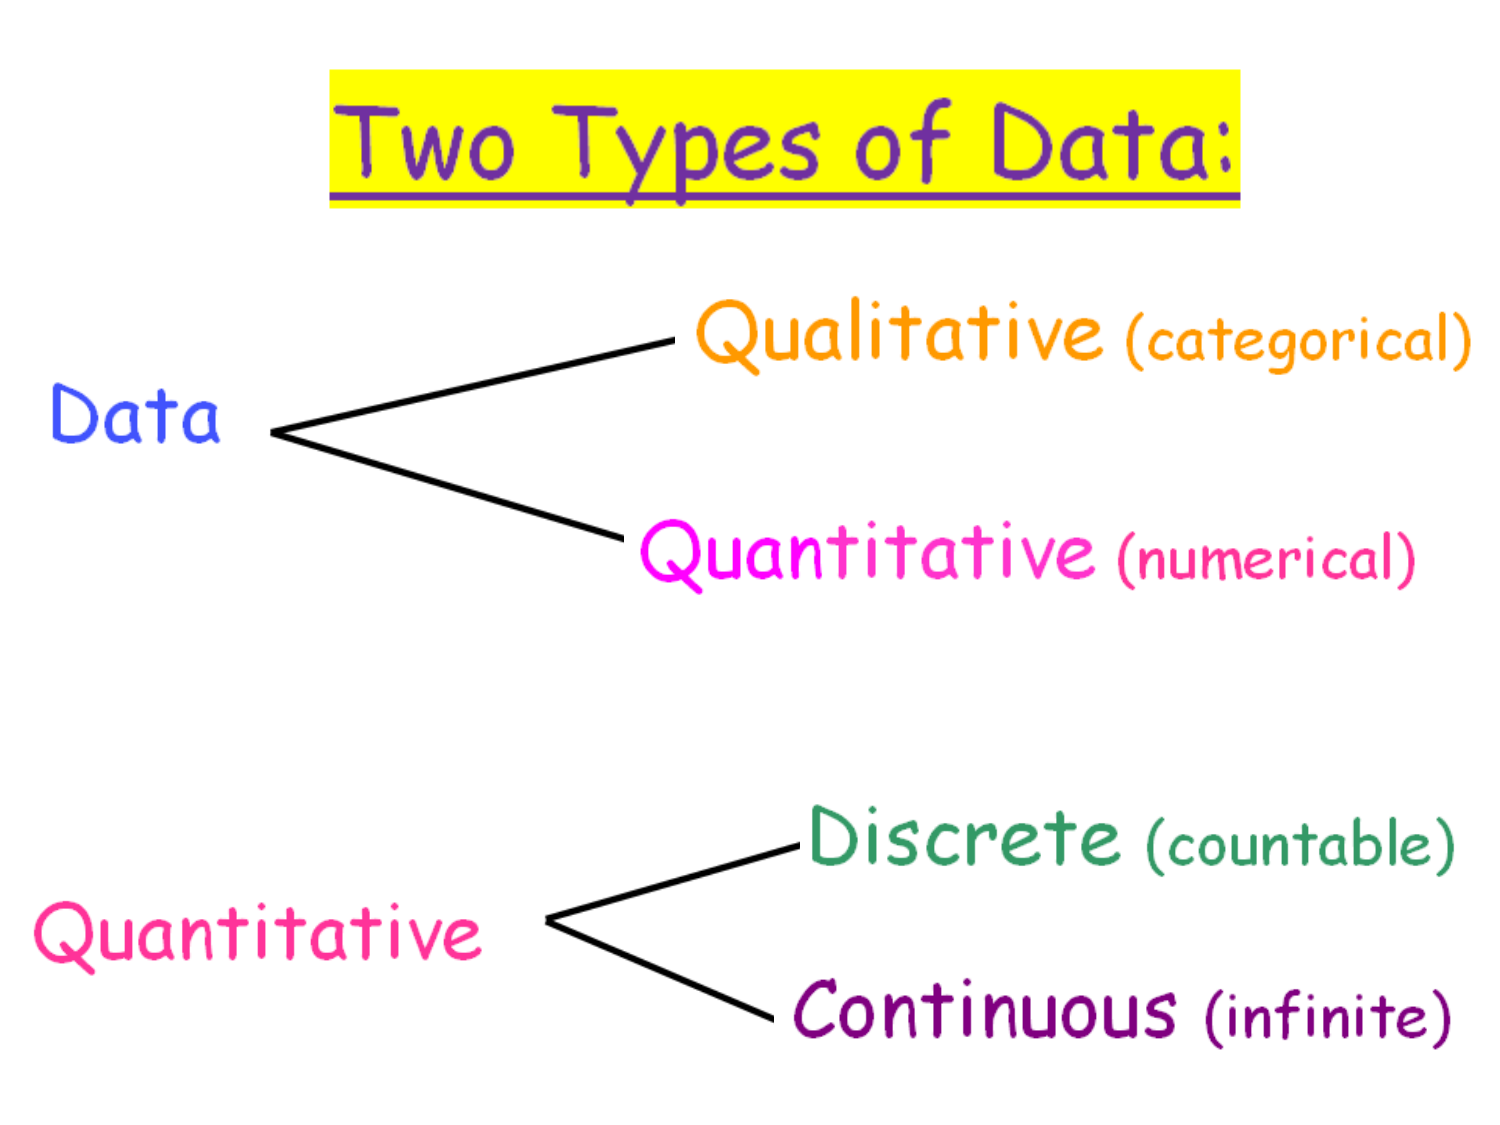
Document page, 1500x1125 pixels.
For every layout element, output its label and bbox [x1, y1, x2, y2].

picture [312, 62, 1260, 227]
picture [0, 781, 1488, 1075]
picture [0, 262, 1500, 629]
